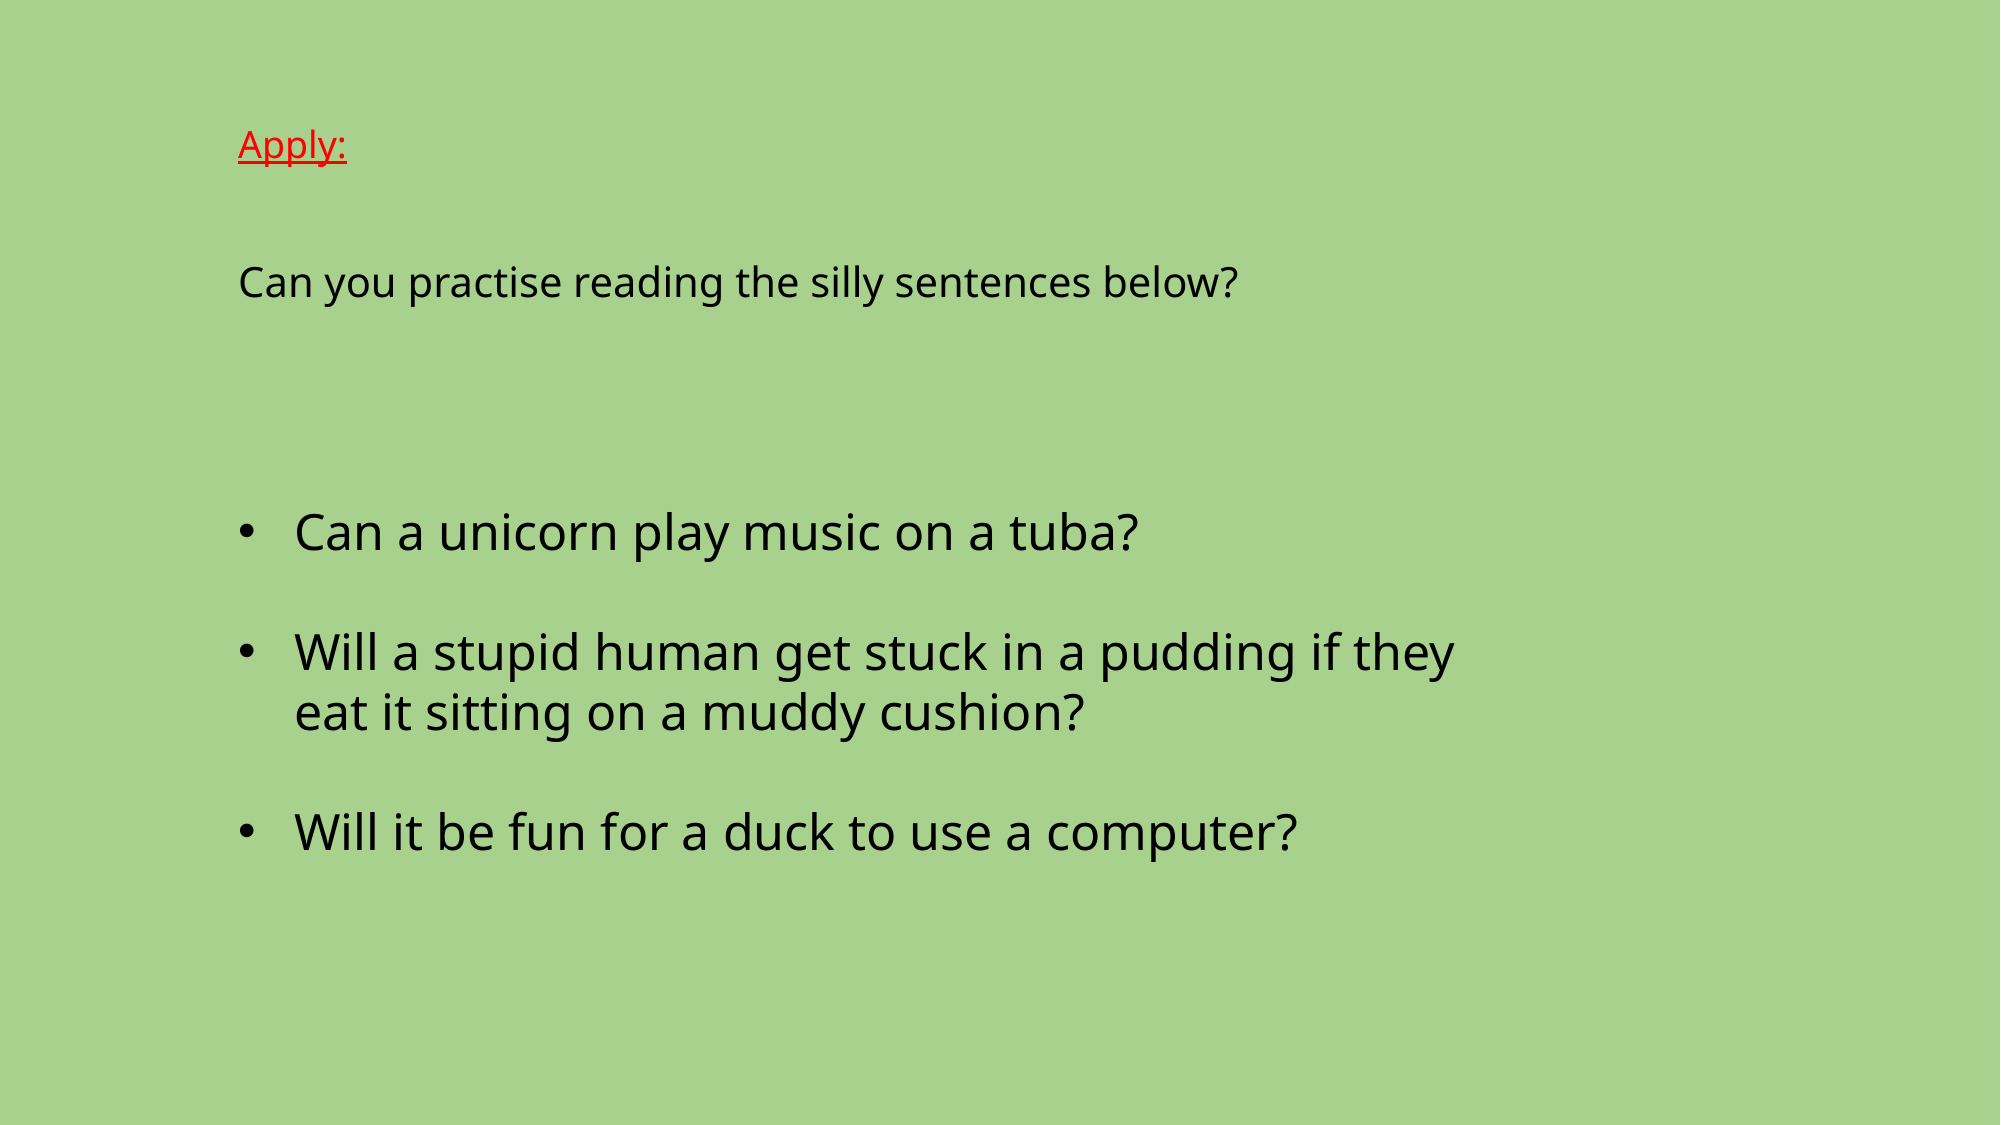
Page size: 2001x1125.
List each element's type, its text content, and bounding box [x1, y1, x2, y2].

text_box Apply: Can you practise reading the silly sentences below? Can a unicorn play music on a tuba? Will a stupid human get stuck in a pudding if they eat it sitting on a muddy cushion? Will it be fun for a duck to use a computer? [223, 113, 1500, 869]
